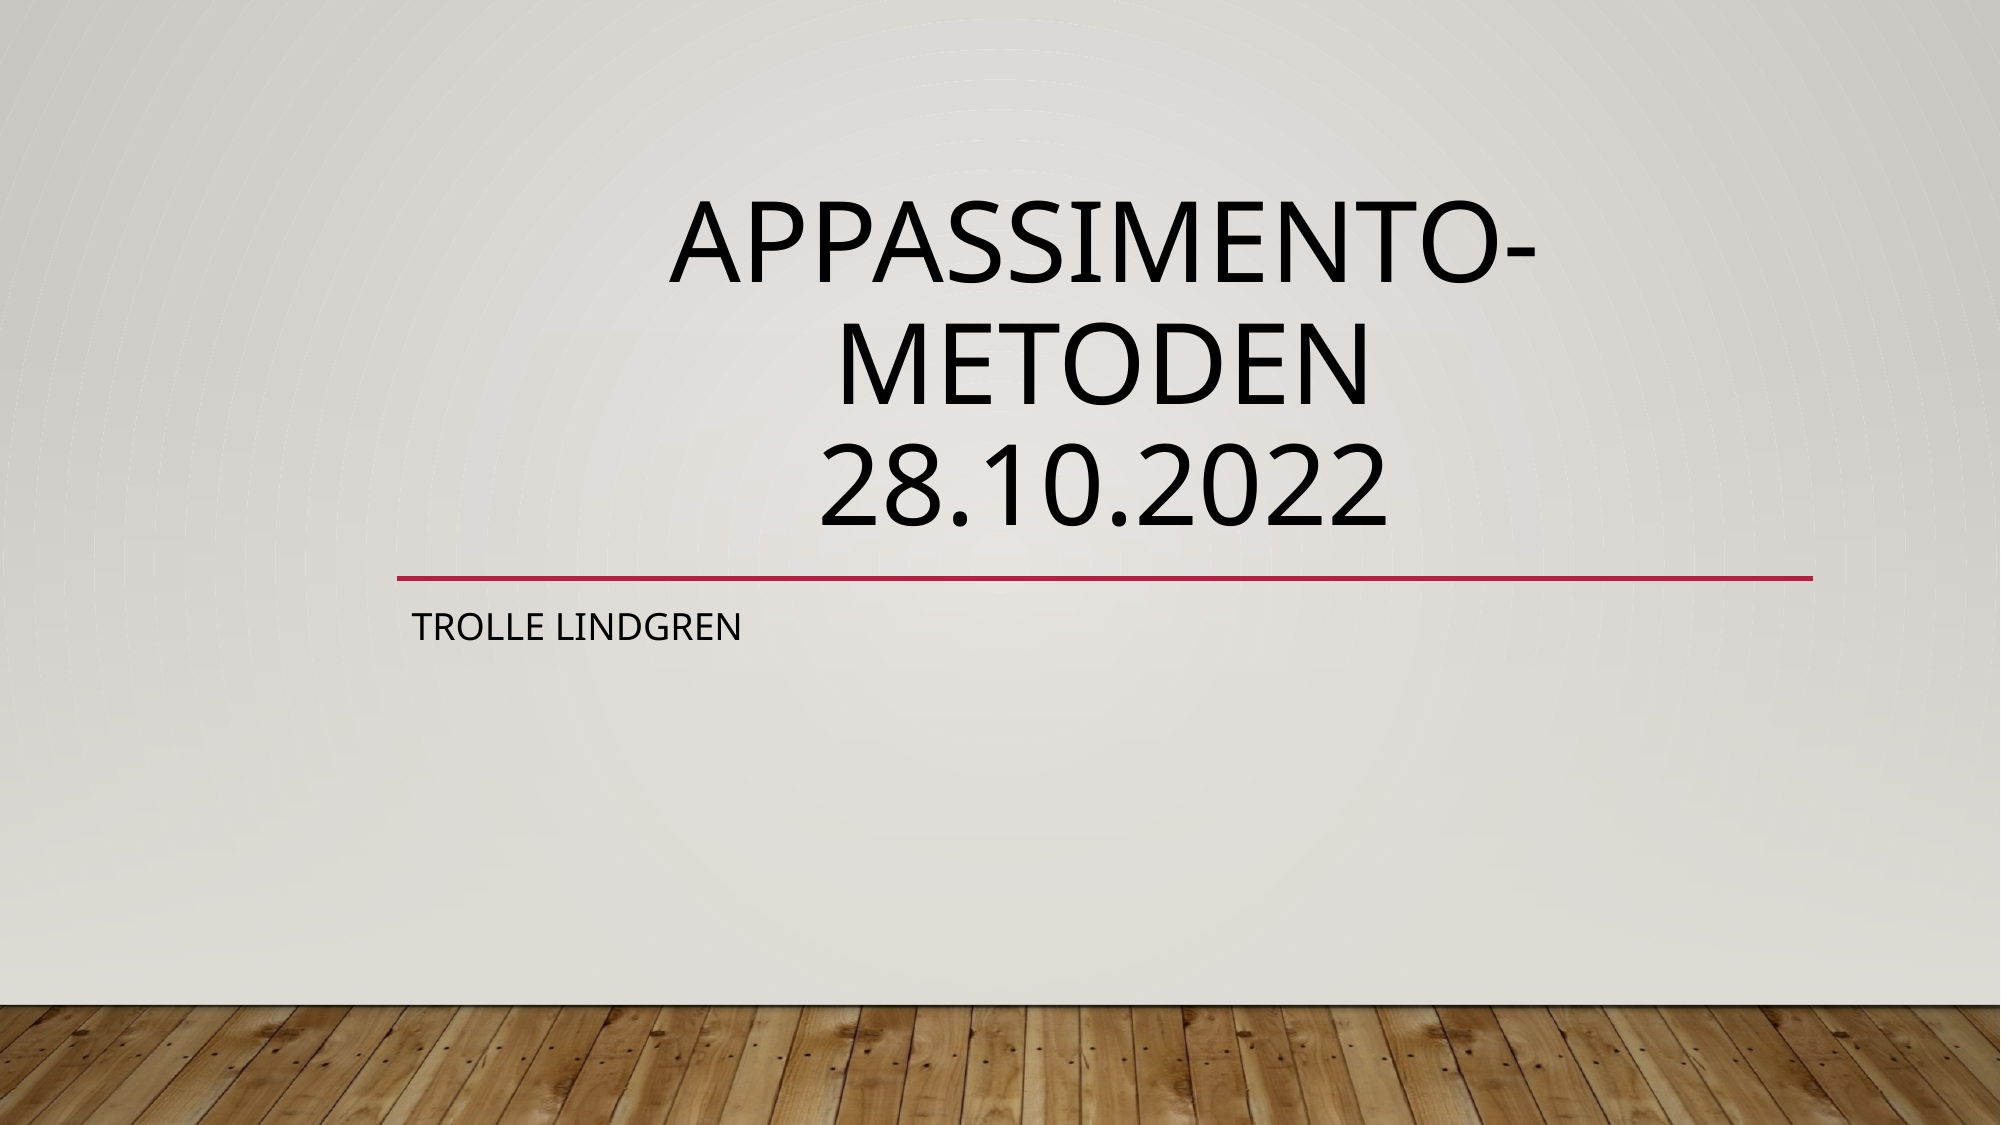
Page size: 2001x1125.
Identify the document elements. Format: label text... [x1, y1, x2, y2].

picture [0, 1005, 2000, 1125]
title APPASSIMENTO-metoden 28.10.2022 [396, 133, 1814, 551]
subtitle Trolle Lindgren [396, 579, 1814, 740]
